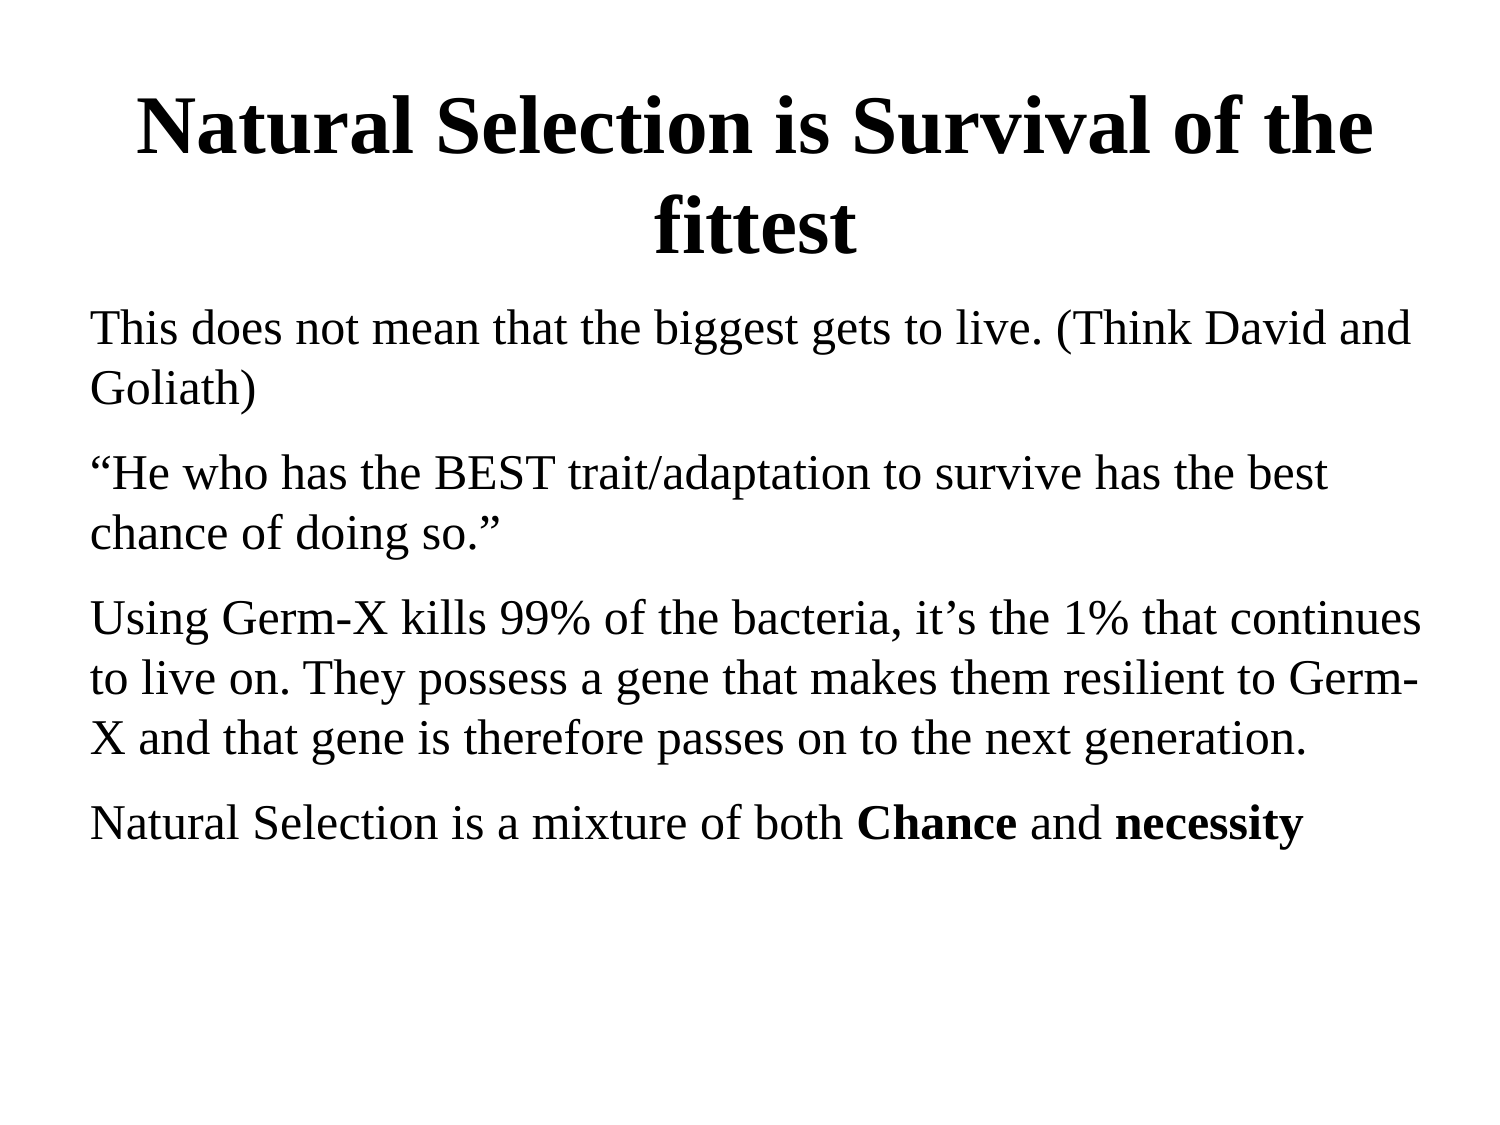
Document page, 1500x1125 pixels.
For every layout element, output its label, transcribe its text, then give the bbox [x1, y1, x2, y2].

text_box Natural Selection is Survival of the fittest This does not mean that the biggest gets to live. (Think David and Goliath) “He who has the BEST trait/adaptation to survive has the best chance of doing so.” Using Germ-X kills 99% of the bacteria, it’s the 1% that continues to live on. They possess a gene that makes them resilient to Germ-X and that gene is therefore passes on to the next generation. Natural Selection is a mixture of both Chance and necessity [74, 62, 1438, 918]
